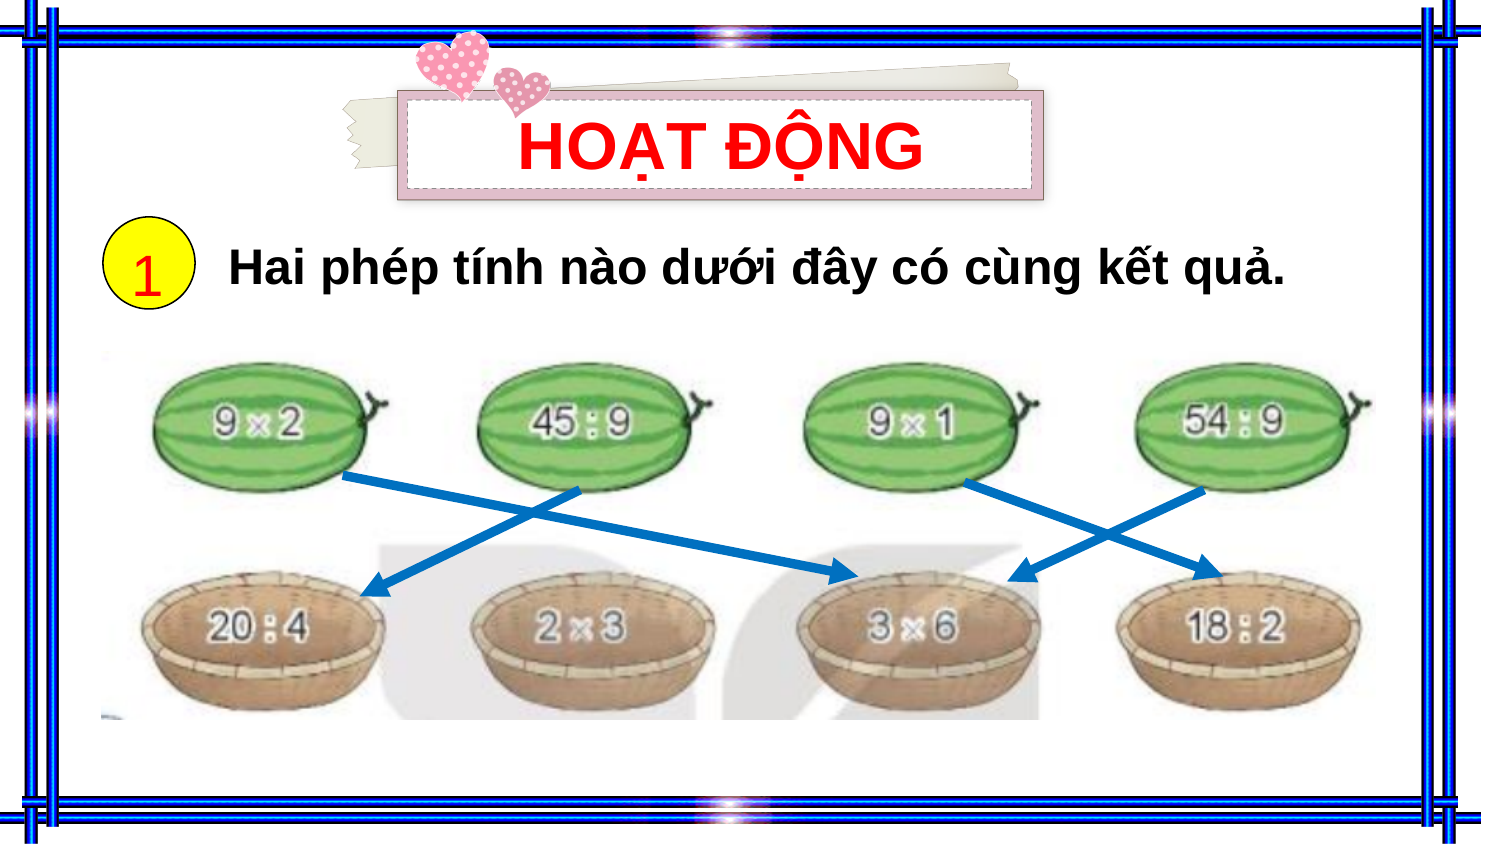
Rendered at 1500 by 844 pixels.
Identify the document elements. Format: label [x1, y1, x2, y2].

picture [342, 30, 1061, 217]
text_box [342, 475, 859, 577]
text_box [1006, 489, 1205, 582]
text_box [359, 489, 581, 597]
text_box [964, 482, 1224, 577]
picture [101, 351, 1376, 720]
text_box [0, 0, 1481, 844]
